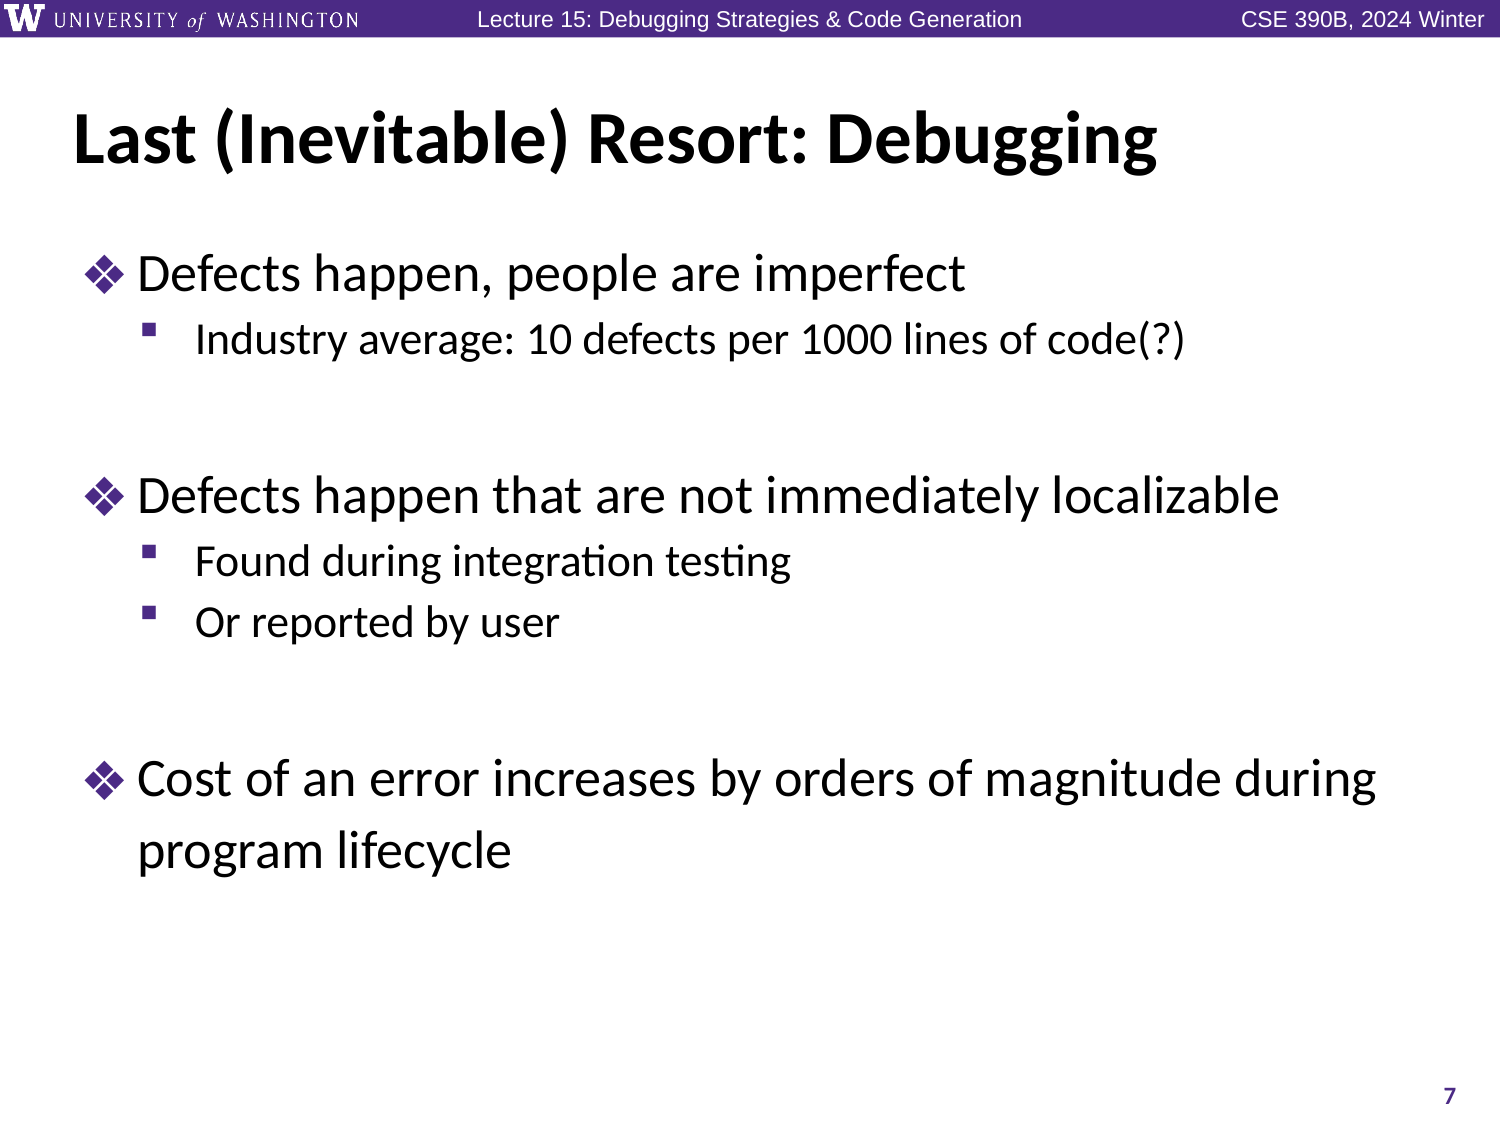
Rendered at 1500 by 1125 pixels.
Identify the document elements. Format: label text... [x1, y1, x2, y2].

list Defects happen, people are imperfect Industry average: 10 defects per 1000 lines of code(?) Defects happen that are not immediately localizable Found during integration testing Or reported by user Cost of an error increases by orders of magnitude during program lifecycle [65, 223, 1438, 1040]
picture [4, 4, 358, 32]
slide_number 7 [1400, 1065, 1500, 1125]
title Last (Inevitable) Resort: Debugging [58, 71, 1438, 197]
